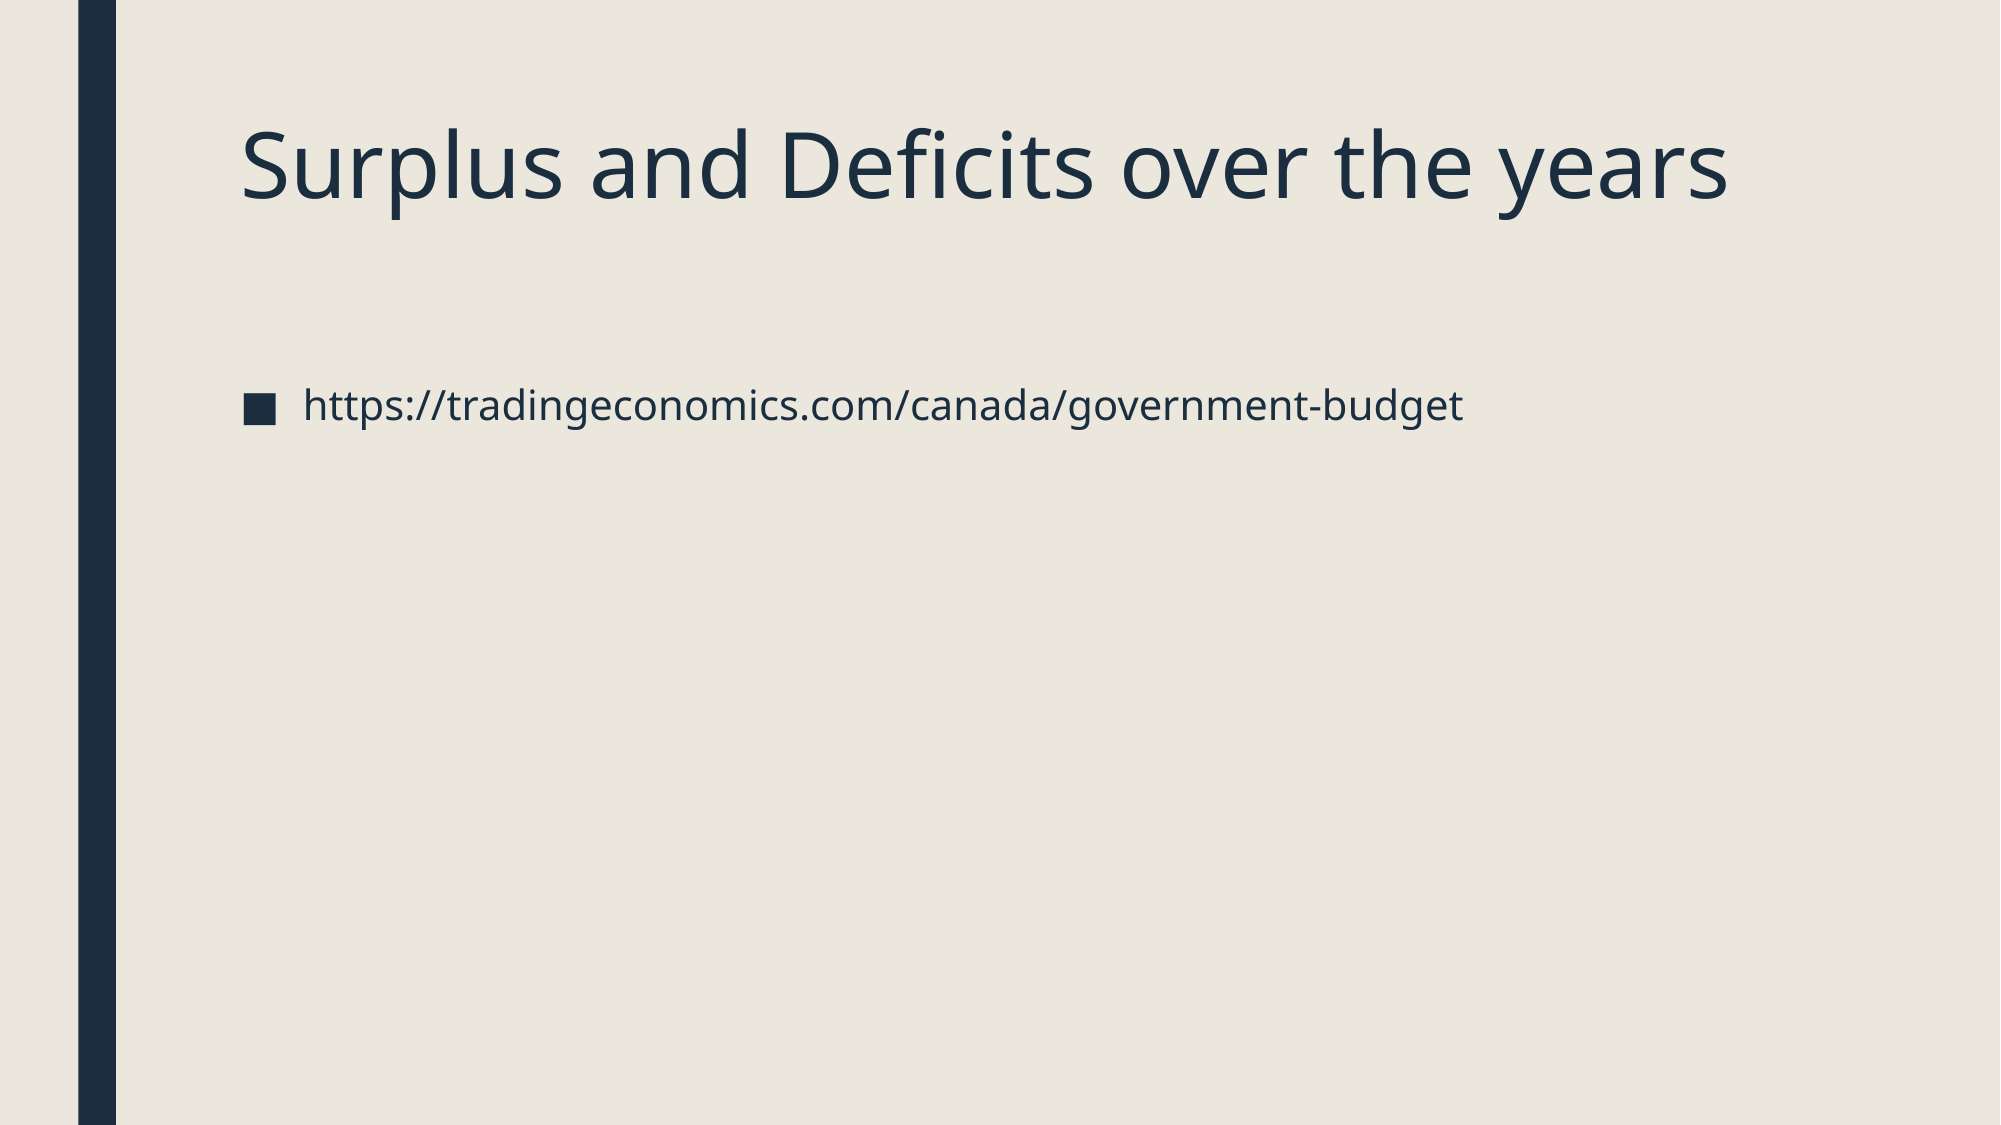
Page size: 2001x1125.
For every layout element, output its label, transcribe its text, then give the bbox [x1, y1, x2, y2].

list https://tradingeconomics.com/canada/government-budget [225, 375, 1800, 963]
title Surplus and Deficits over the years [225, 112, 1800, 357]
